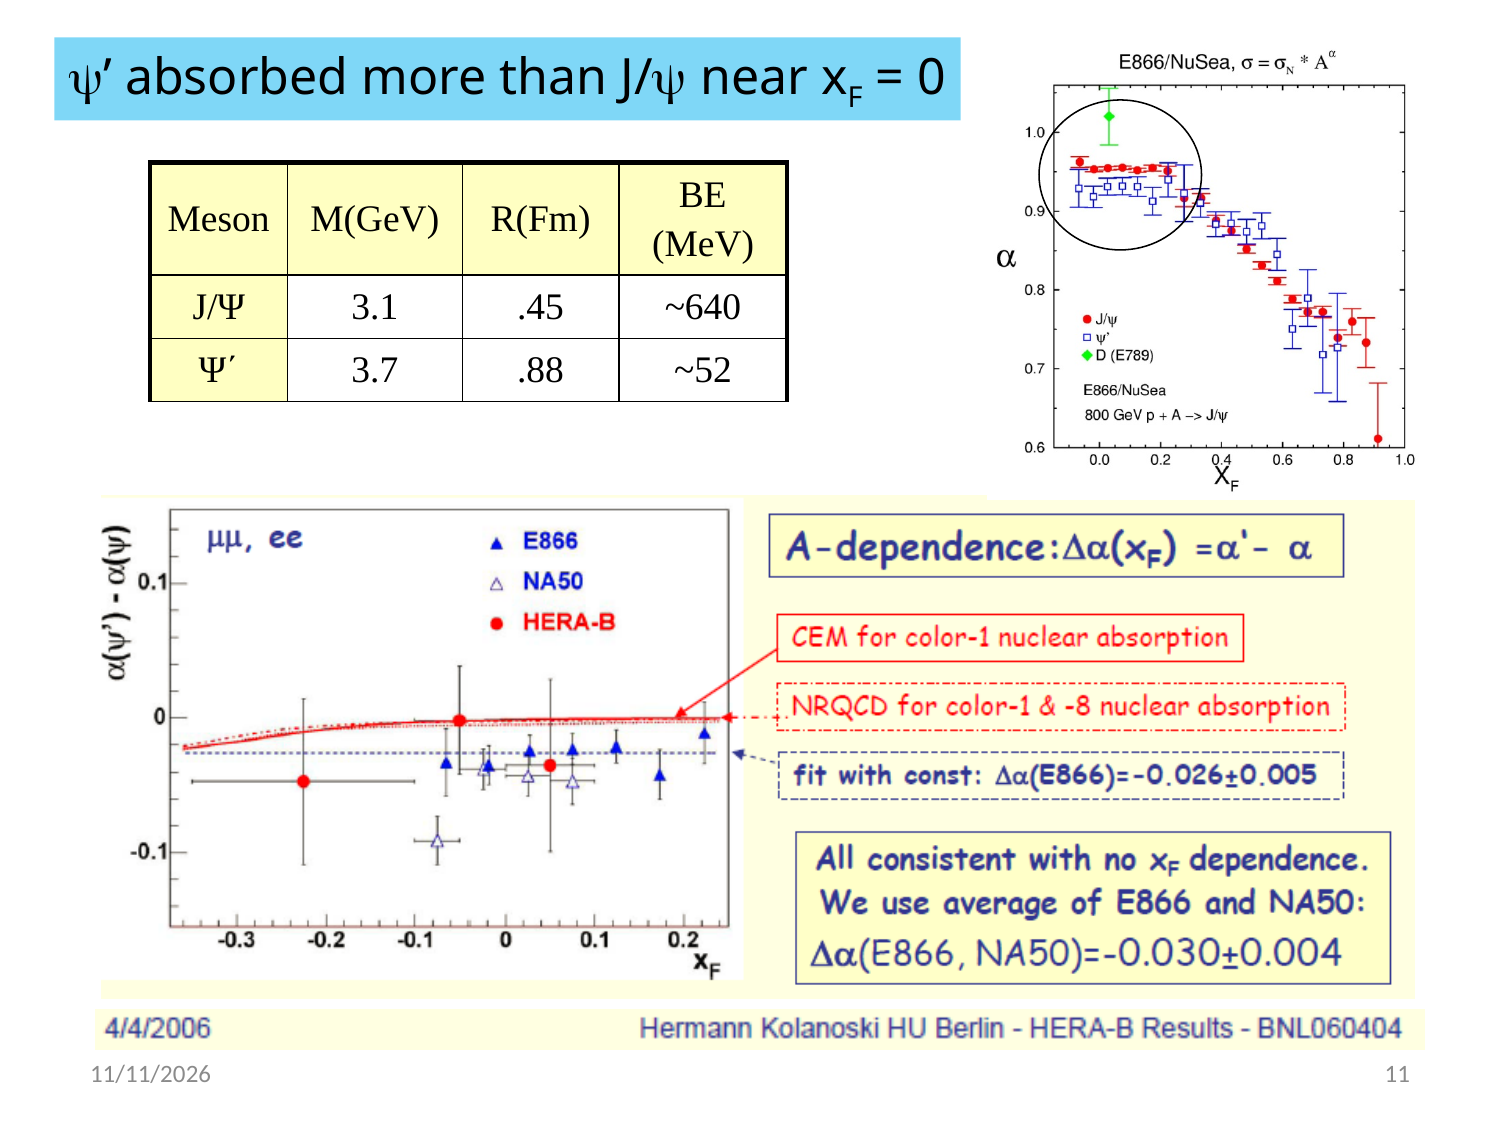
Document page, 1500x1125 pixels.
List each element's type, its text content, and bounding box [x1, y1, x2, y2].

text_box ’ absorbed more than J/ near xF = 0 [54, 37, 961, 121]
table_header BE (MeV) [620, 165, 785, 274]
table_cell ~52 [620, 339, 785, 401]
table_cell ~640 [620, 276, 785, 338]
table_header R(Fm) [463, 165, 618, 274]
table_cell 3.1 [288, 276, 462, 338]
slide_number 11 [1074, 1058, 1425, 1103]
table_cell Ψ΄ [152, 339, 287, 401]
table_cell 3.7 [288, 339, 462, 401]
picture [101, 37, 1424, 999]
table_header M(GeV) [288, 165, 462, 274]
table_cell J/Ψ [152, 276, 287, 338]
table_cell .88 [463, 339, 618, 401]
picture [95, 1009, 1426, 1051]
table_header Meson [152, 165, 287, 274]
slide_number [75, 1042, 425, 1103]
table_cell .45 [463, 276, 618, 338]
